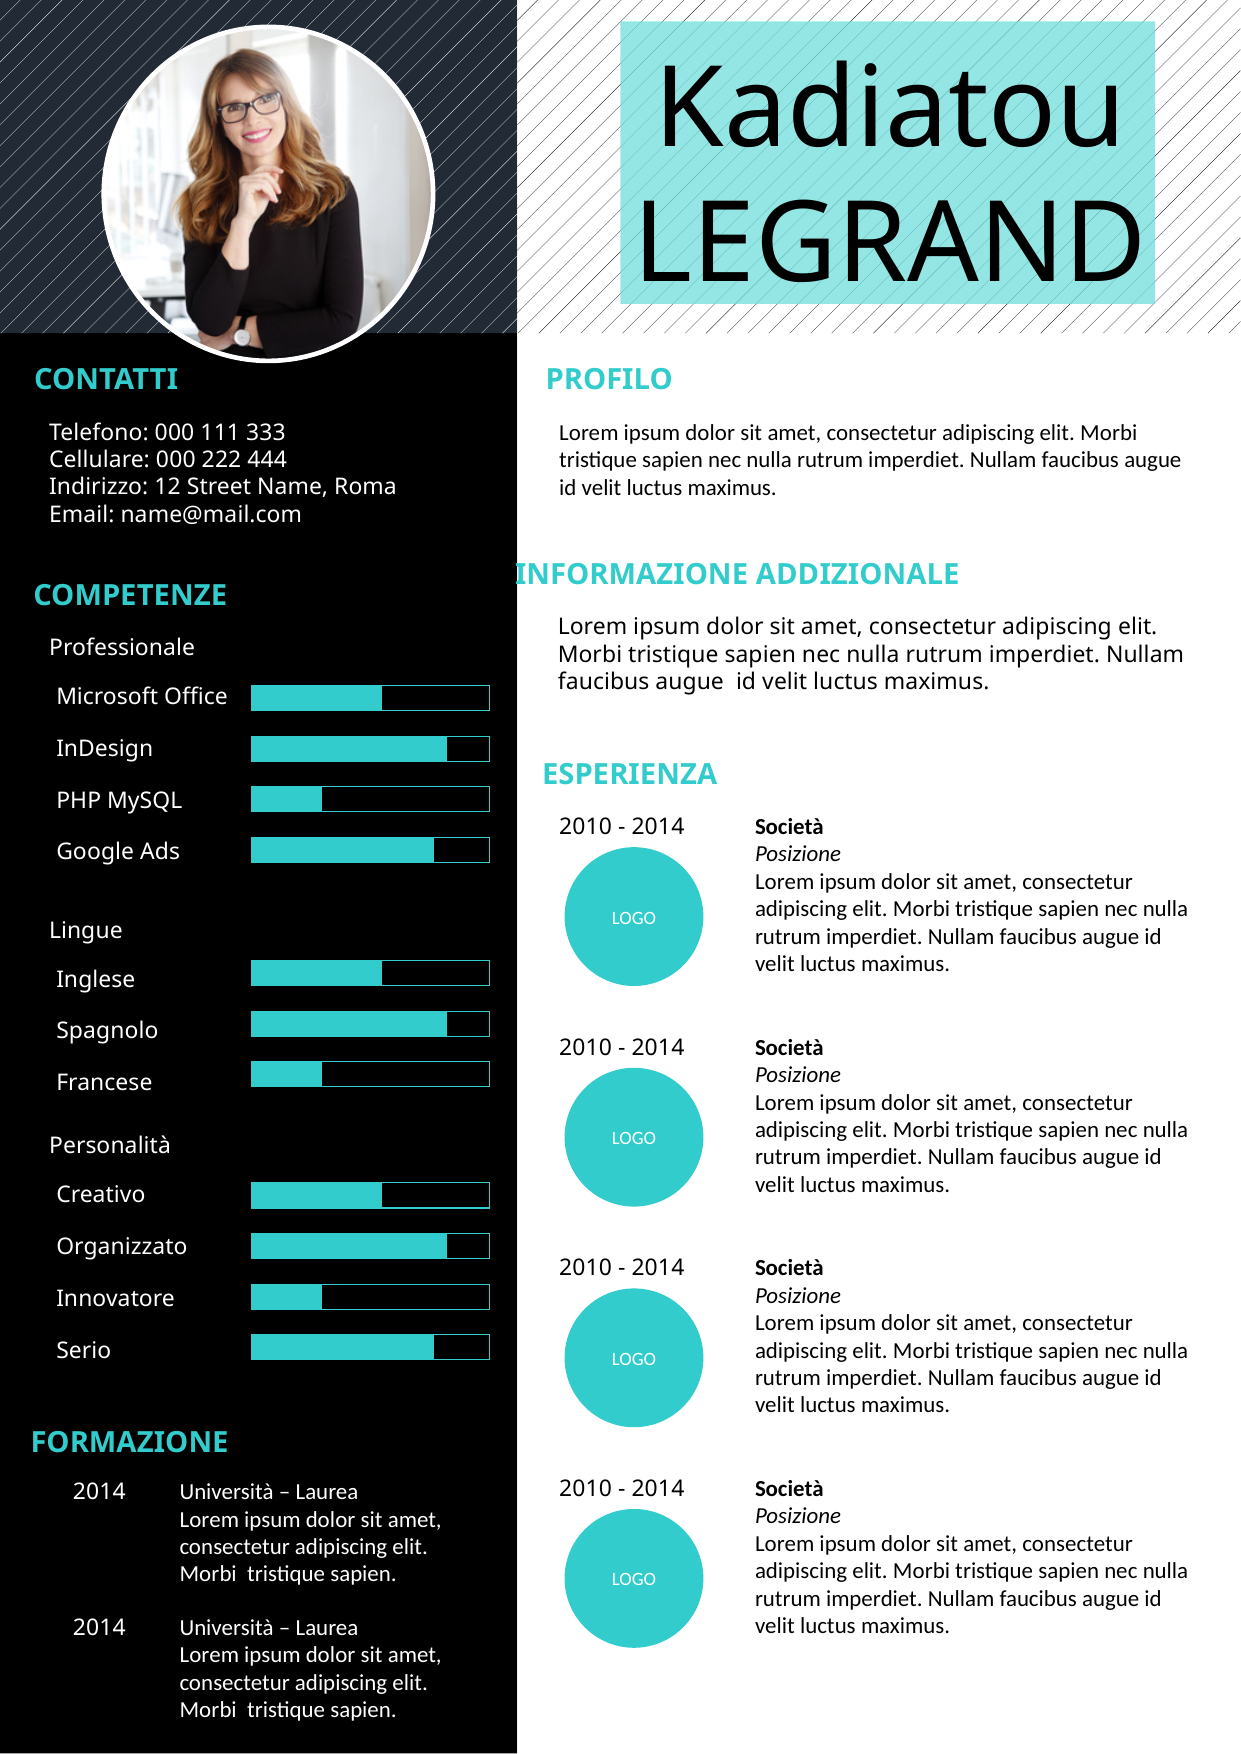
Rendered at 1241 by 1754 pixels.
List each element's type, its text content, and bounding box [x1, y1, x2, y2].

text_box Professionale [34, 625, 482, 668]
picture [103, 26, 434, 361]
text_box Inglese [41, 956, 217, 1000]
text_box InDesign [41, 726, 244, 769]
text_box Personalità [34, 1123, 251, 1166]
text_box PROFILO [530, 353, 688, 403]
text_box Spagnolo [41, 1008, 217, 1051]
text_box Telefono: 000 111 333 Cellulare: 000 222 444 Indirizzo: 12 Street Name, Roma Email: name@mail.com [34, 409, 506, 535]
text_box 2014 [58, 1605, 165, 1648]
text_box Università – Laurea Lorem ipsum dolor sit amet, consectetur adipiscing elit. Morbi tristique sapien. [164, 1469, 485, 1594]
text_box CONTATTI [19, 353, 194, 403]
text_box Microsoft Office [41, 674, 244, 717]
text_box Creativo [41, 1172, 217, 1215]
text_box PHP MySQL [41, 777, 217, 820]
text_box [544, 804, 1216, 986]
text_box COMPETENZE [18, 568, 243, 619]
text_box ESPERIENZA [527, 747, 733, 798]
text_box Lorem ipsum dolor sit amet, consectetur adipiscing elit. Morbi tristique sapien nec nulla rutrum imperdiet. Nullam faucibus augue id velit luctus maximus. [543, 604, 1215, 702]
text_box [544, 1024, 1216, 1207]
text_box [251, 685, 490, 1360]
text_box Innovatore [41, 1275, 217, 1318]
text_box Università – Laurea Lorem ipsum dolor sit amet, consectetur adipiscing elit. Morbi tristique sapien. [164, 1605, 485, 1730]
text_box Francese [41, 1060, 217, 1103]
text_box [544, 1466, 1216, 1648]
text_box 2014 [58, 1469, 165, 1512]
text_box Organizzato [41, 1224, 217, 1267]
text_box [544, 1245, 1216, 1428]
text_box Kadiatou LEGRAND [605, 26, 1176, 312]
text_box Google Ads [41, 829, 217, 872]
text_box INFORMAZIONE ADDIZIONALE [500, 547, 975, 598]
text_box [619, 20, 1156, 26]
text_box Lorem ipsum dolor sit amet, consectetur adipiscing elit. Morbi tristique sapien nec nulla rutrum imperdiet. Nullam faucibus augue id velit luctus maximus. [544, 409, 1216, 507]
text_box Lingue [34, 907, 251, 950]
text_box Serio [41, 1327, 217, 1371]
text_box FORMAZIONE [15, 1415, 244, 1466]
